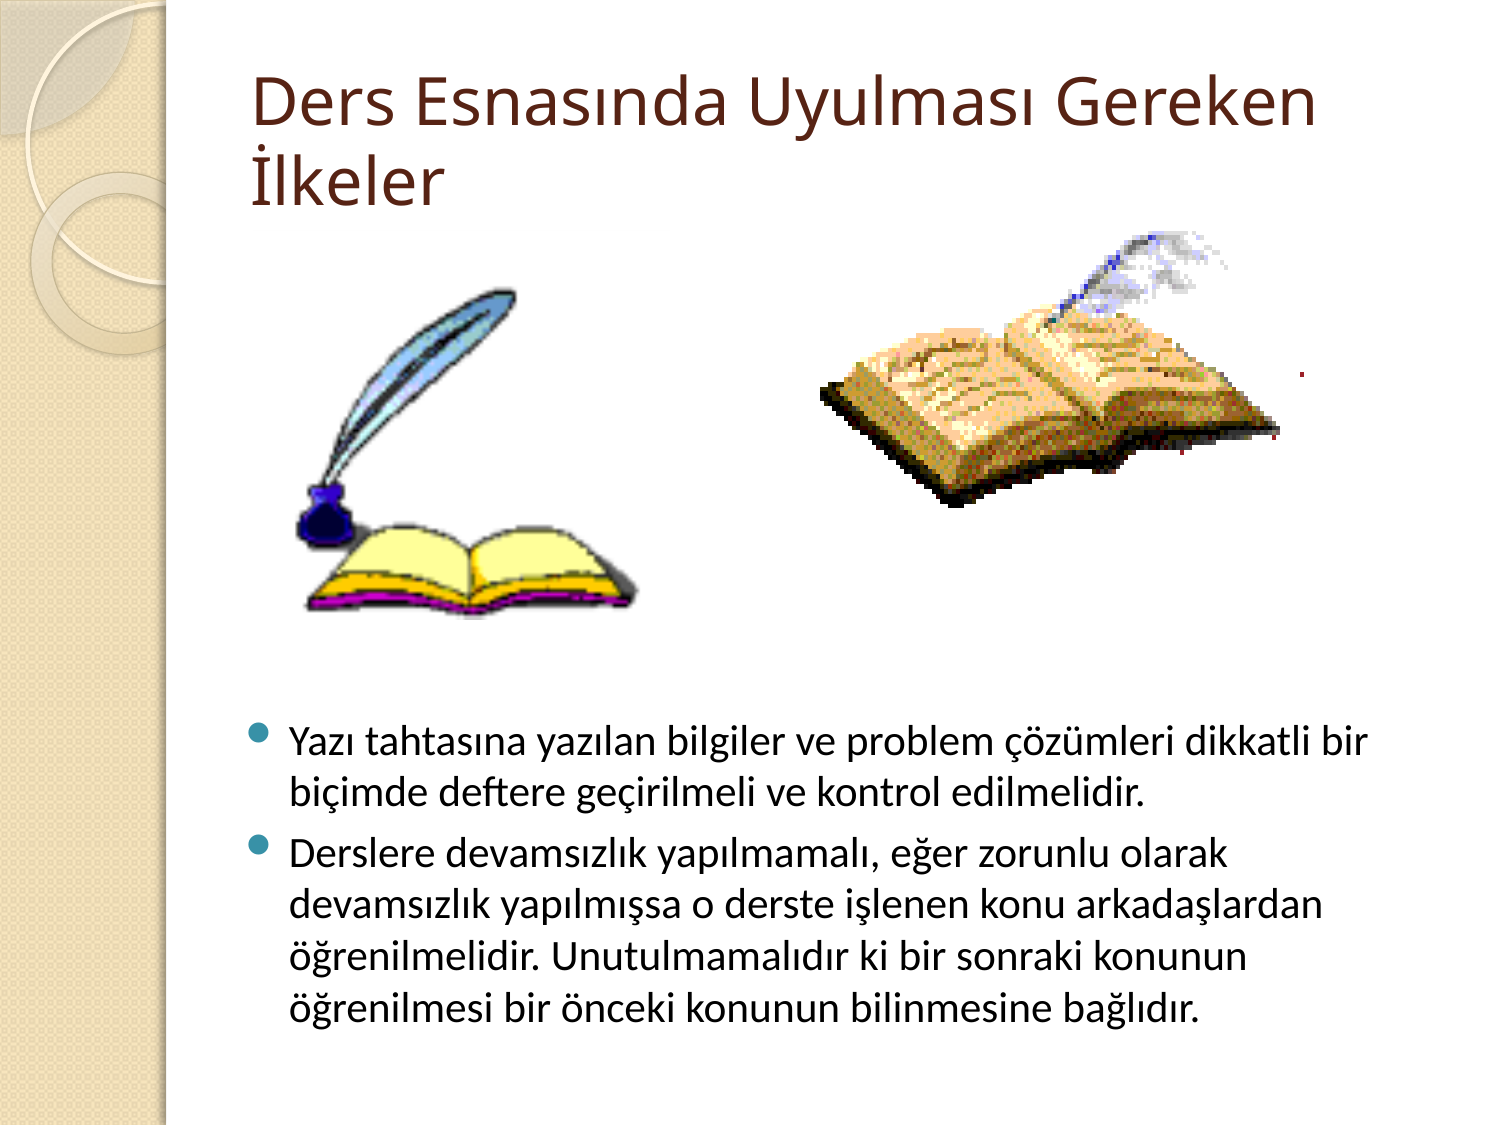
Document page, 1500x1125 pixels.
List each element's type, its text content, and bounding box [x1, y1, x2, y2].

picture [796, 231, 1389, 621]
picture [253, 229, 670, 620]
title Ders Esnasında Uyulması Gereken İlkeler [235, 45, 1466, 233]
list Yazı tahtasına yazılan bilgiler ve problem çözümleri dikkatli bir biçimde deftere geçirilmeli ve kontrol edilmelidir. Derslere devamsızlık yapılmamalı, eğer zorunlu olarak devamsızlık yapılmışsa o derste işlenen konu arkadaşlardan öğrenilmelidir. Unutulmamalıdır ki bir sonraki konunun öğrenilmesi bir önceki konunun bilinmesine bağlıdır. [218, 704, 1449, 1041]
